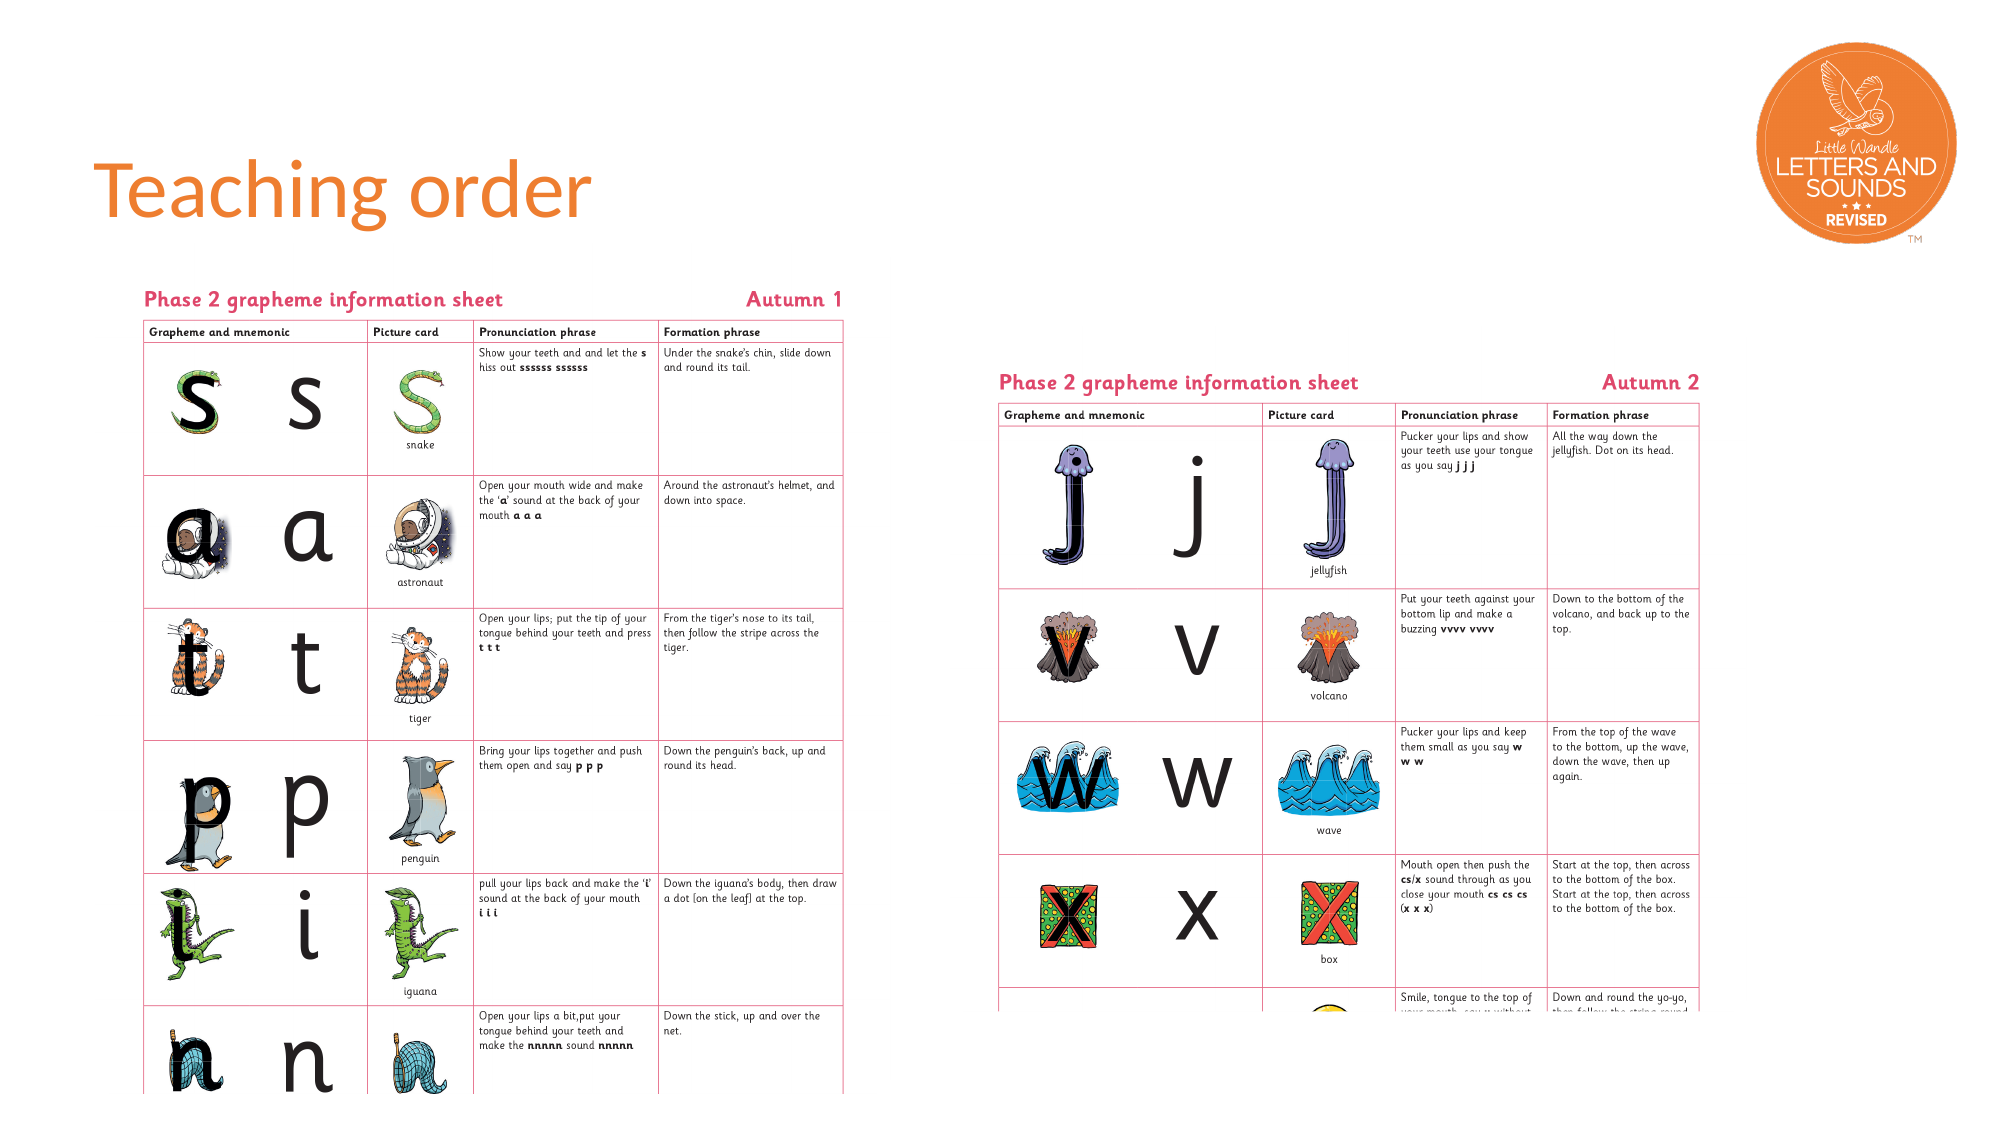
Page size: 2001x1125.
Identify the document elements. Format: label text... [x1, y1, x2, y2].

picture [950, 325, 1747, 1012]
picture [94, 243, 892, 1095]
picture [1756, 42, 1957, 244]
title Teaching order [78, 54, 1686, 244]
